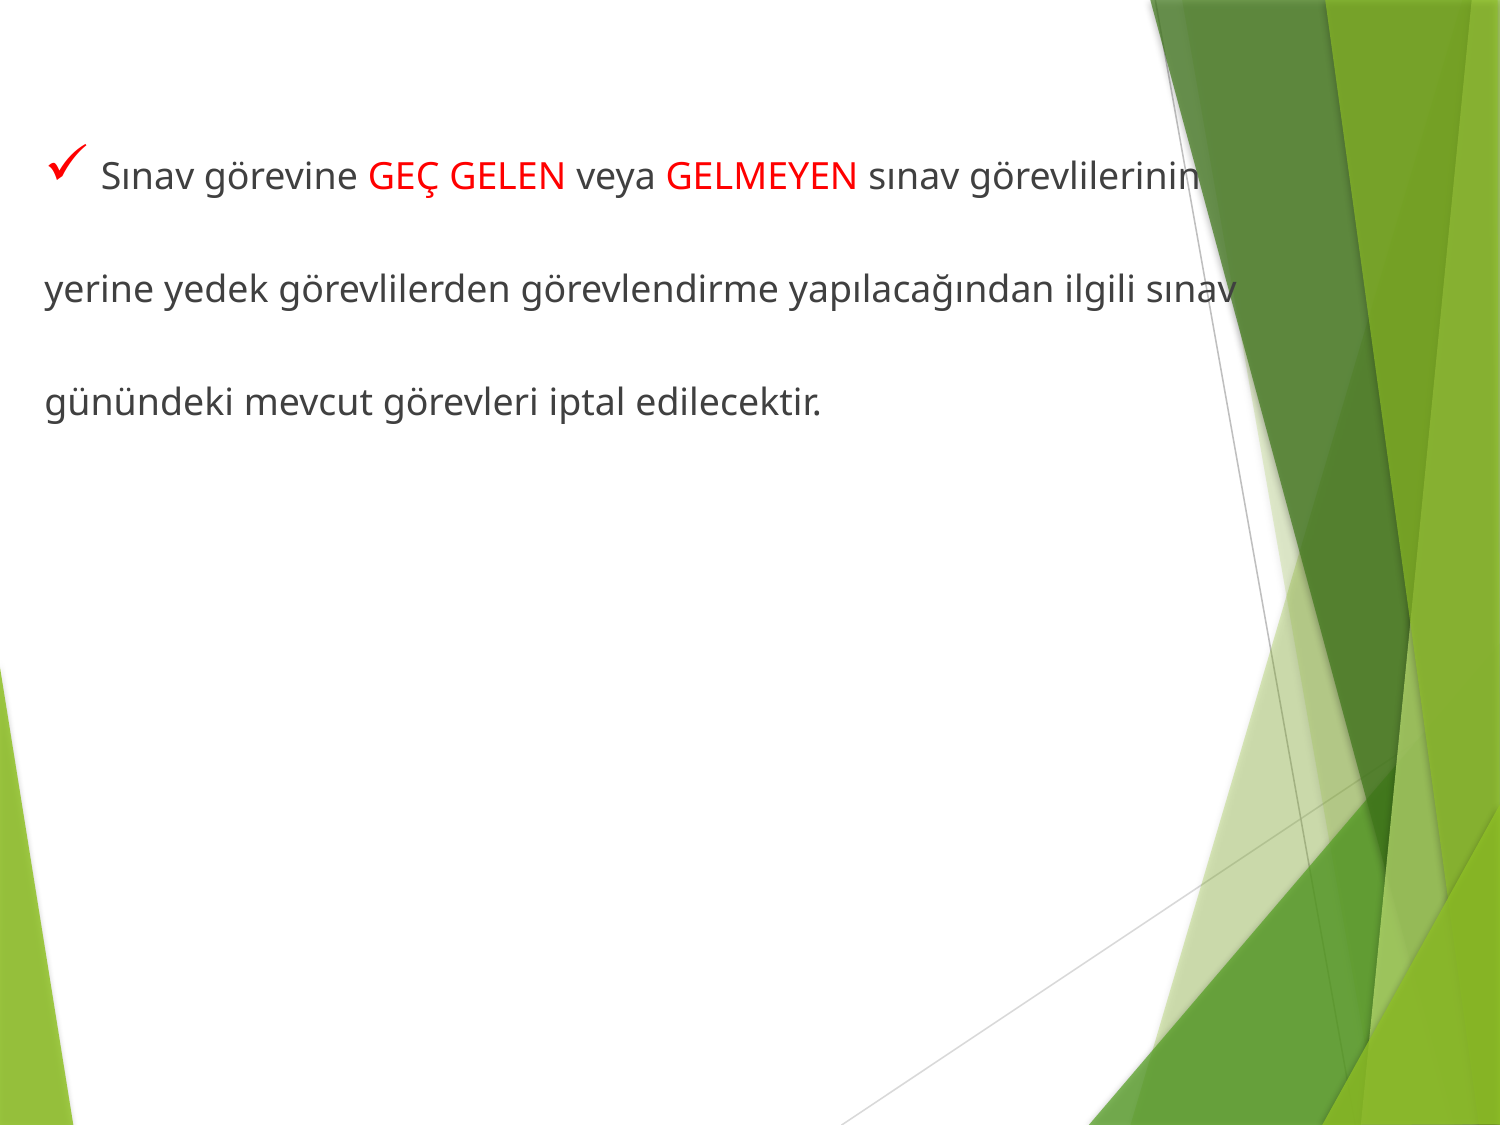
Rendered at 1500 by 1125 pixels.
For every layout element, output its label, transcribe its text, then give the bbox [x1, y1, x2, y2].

list Sınav görevine GEÇ GELEN veya GELMEYEN sınav görevlilerinin yerine yedek görevlilerden görevlendirme yapılacağından ilgili sınav günündeki mevcut görevleri iptal edilecektir. [29, 30, 1447, 906]
